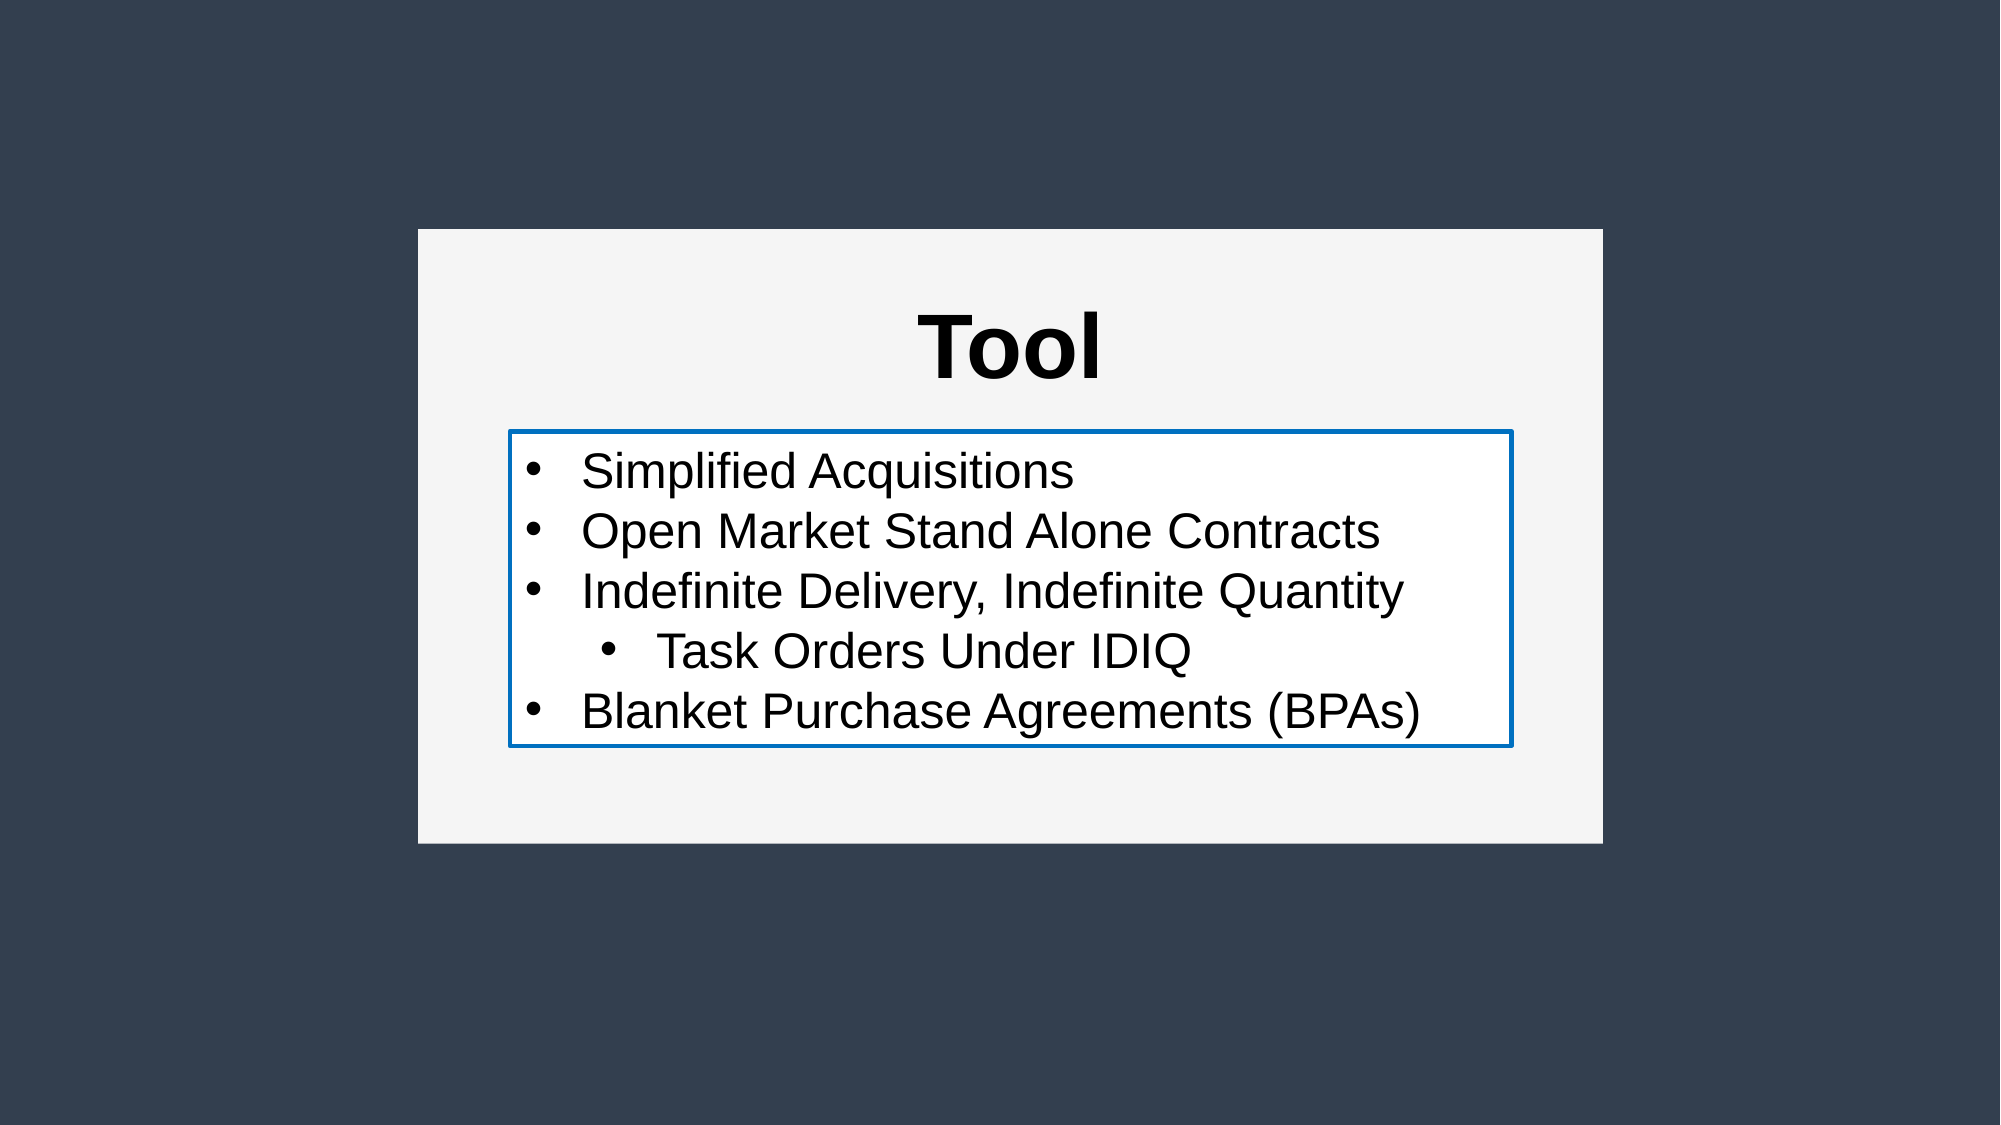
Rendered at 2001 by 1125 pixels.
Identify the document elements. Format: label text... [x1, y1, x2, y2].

text_box Simplified Acquisitions Open Market Stand Alone Contracts Indefinite Delivery, Indefinite Quantity Task Orders Under IDIQ Blanket Purchase Agreements (BPAs) [510, 431, 1512, 746]
text_box Tool [418, 229, 1603, 844]
